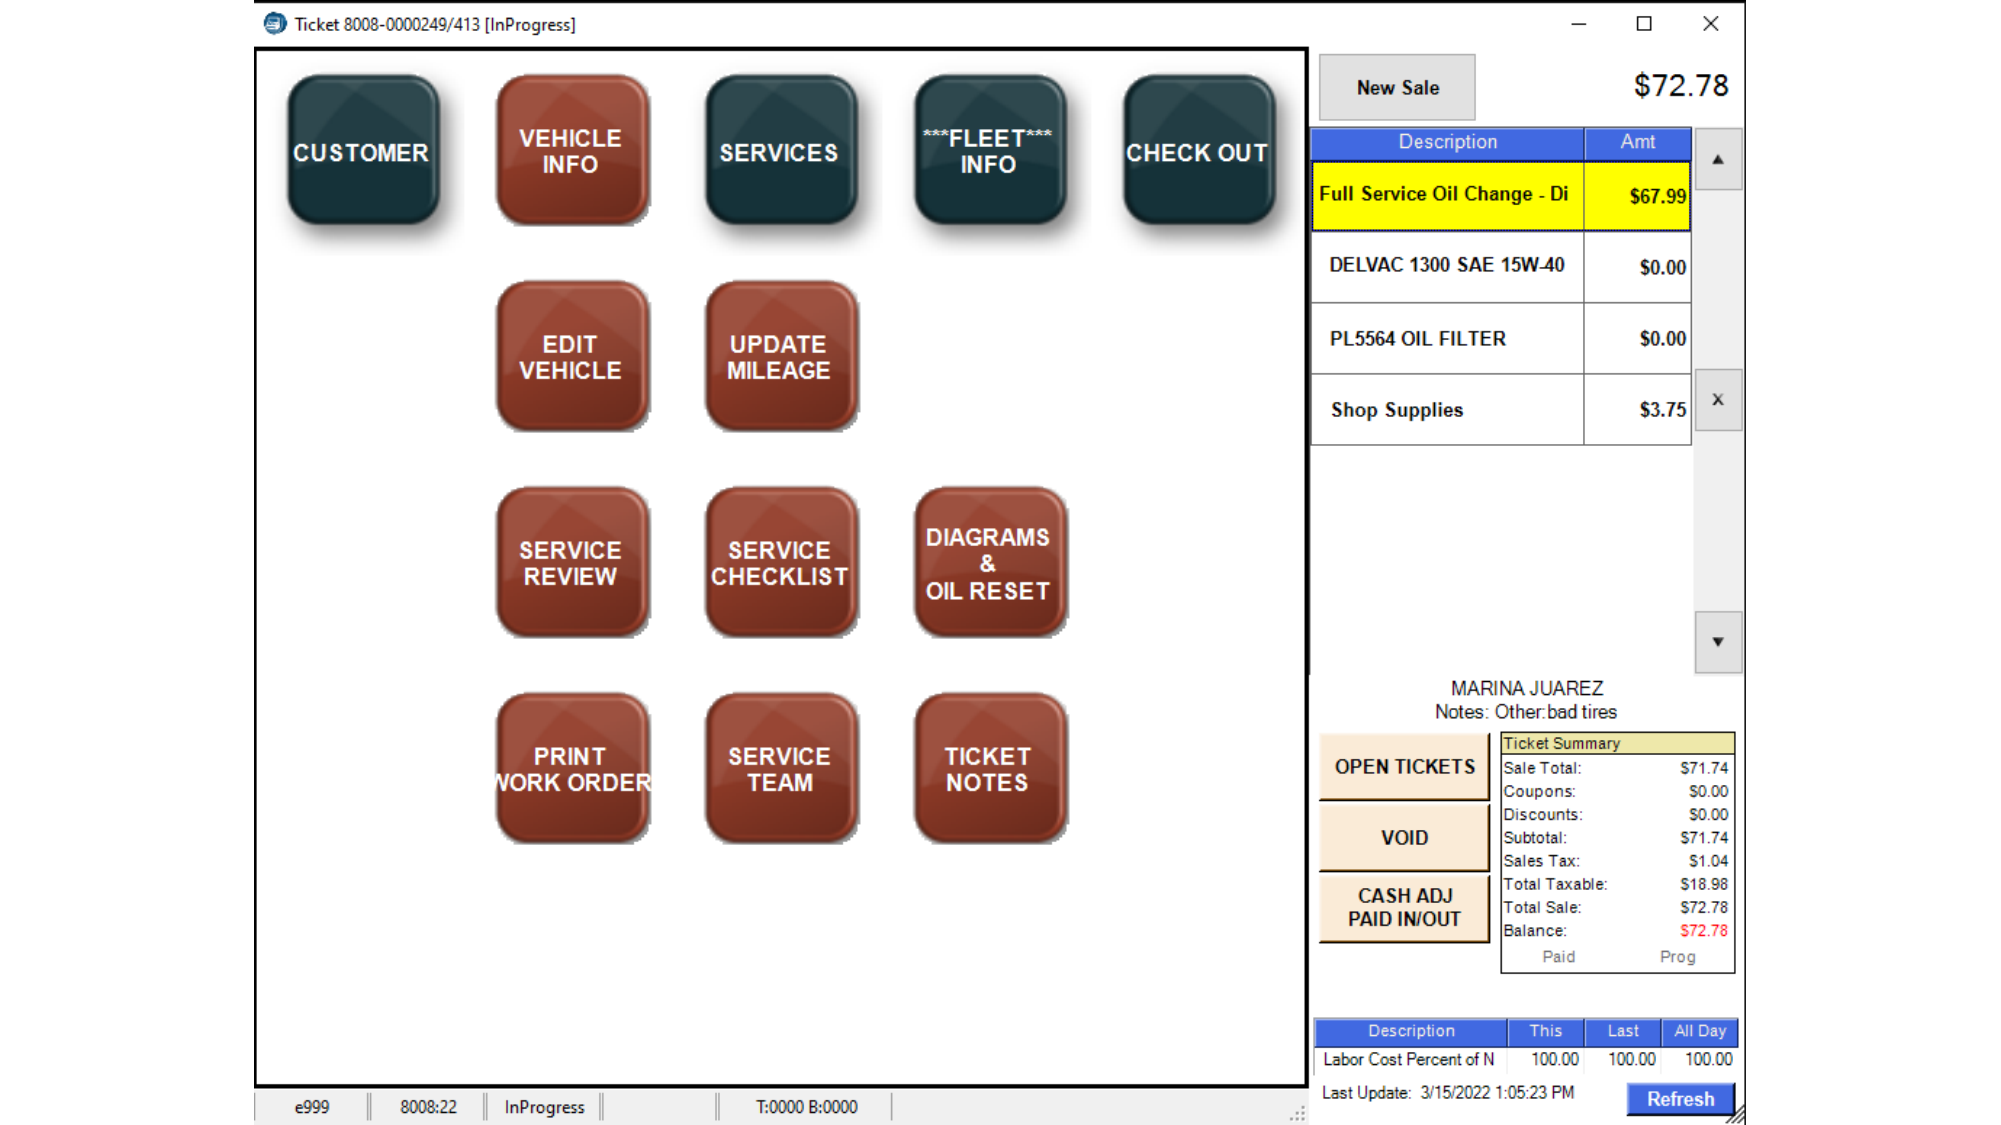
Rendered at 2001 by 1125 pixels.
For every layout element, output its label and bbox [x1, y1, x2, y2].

picture [254, 0, 1746, 1125]
